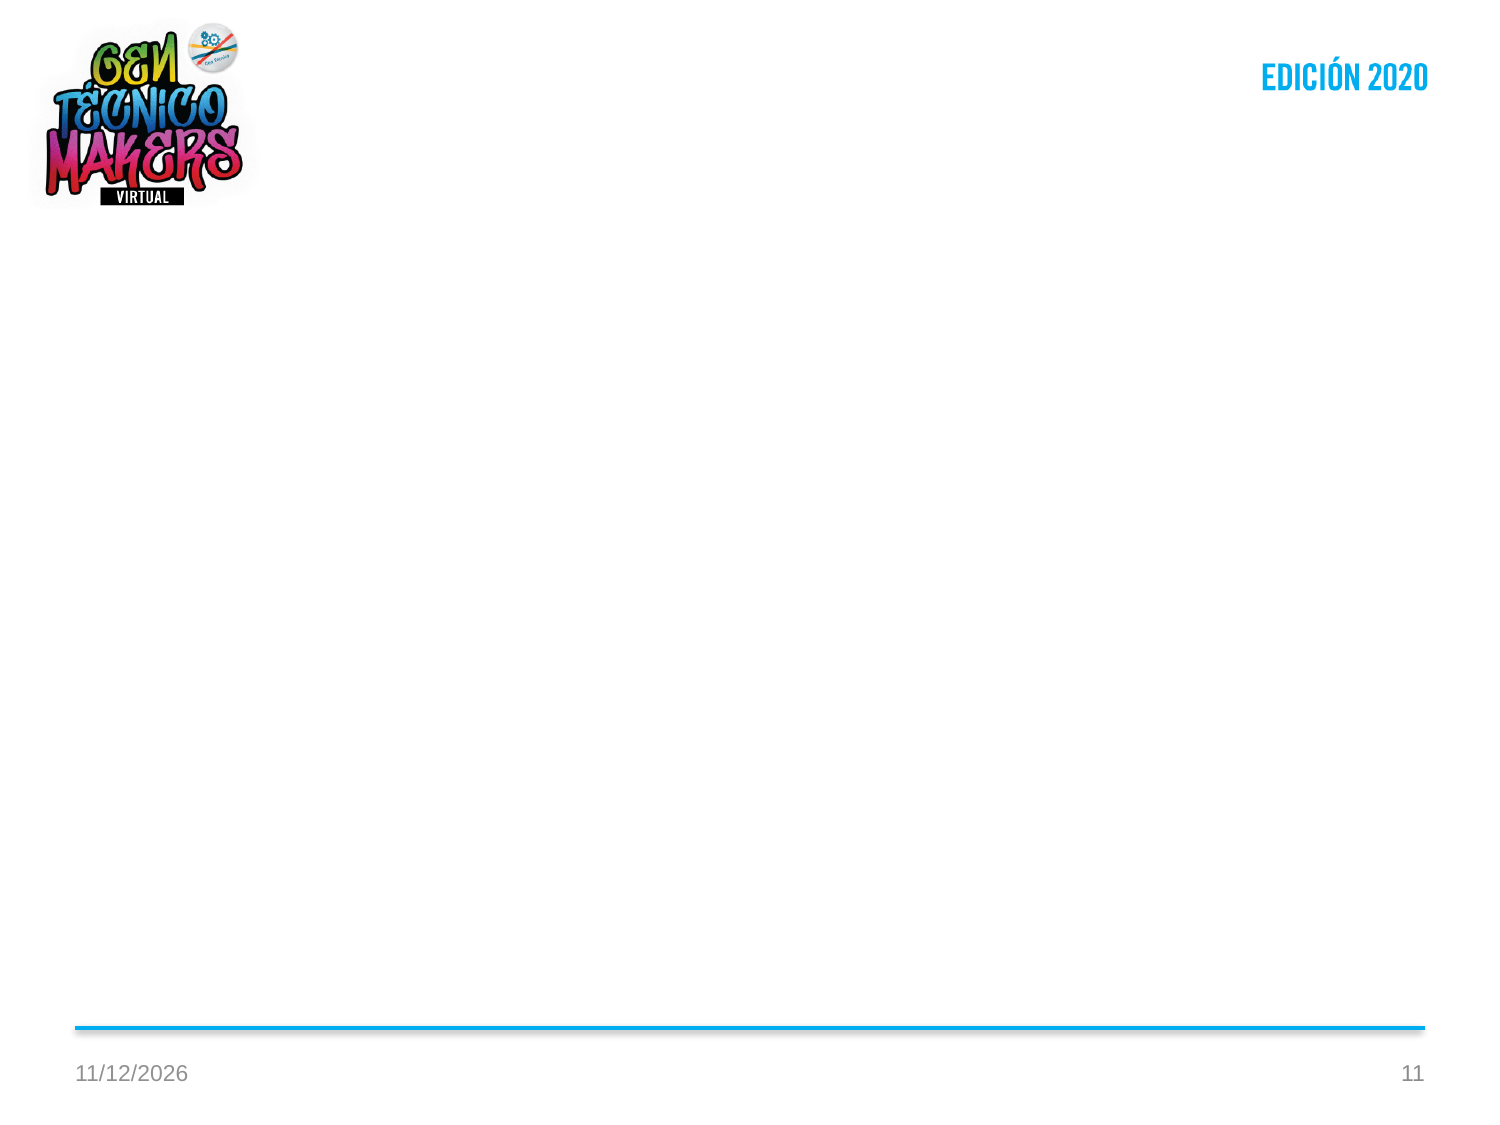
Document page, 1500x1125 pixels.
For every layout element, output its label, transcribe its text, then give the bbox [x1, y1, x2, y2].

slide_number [75, 1042, 425, 1103]
picture [0, 0, 285, 222]
picture [1253, 49, 1433, 96]
slide_number 11 [1074, 1042, 1425, 1103]
